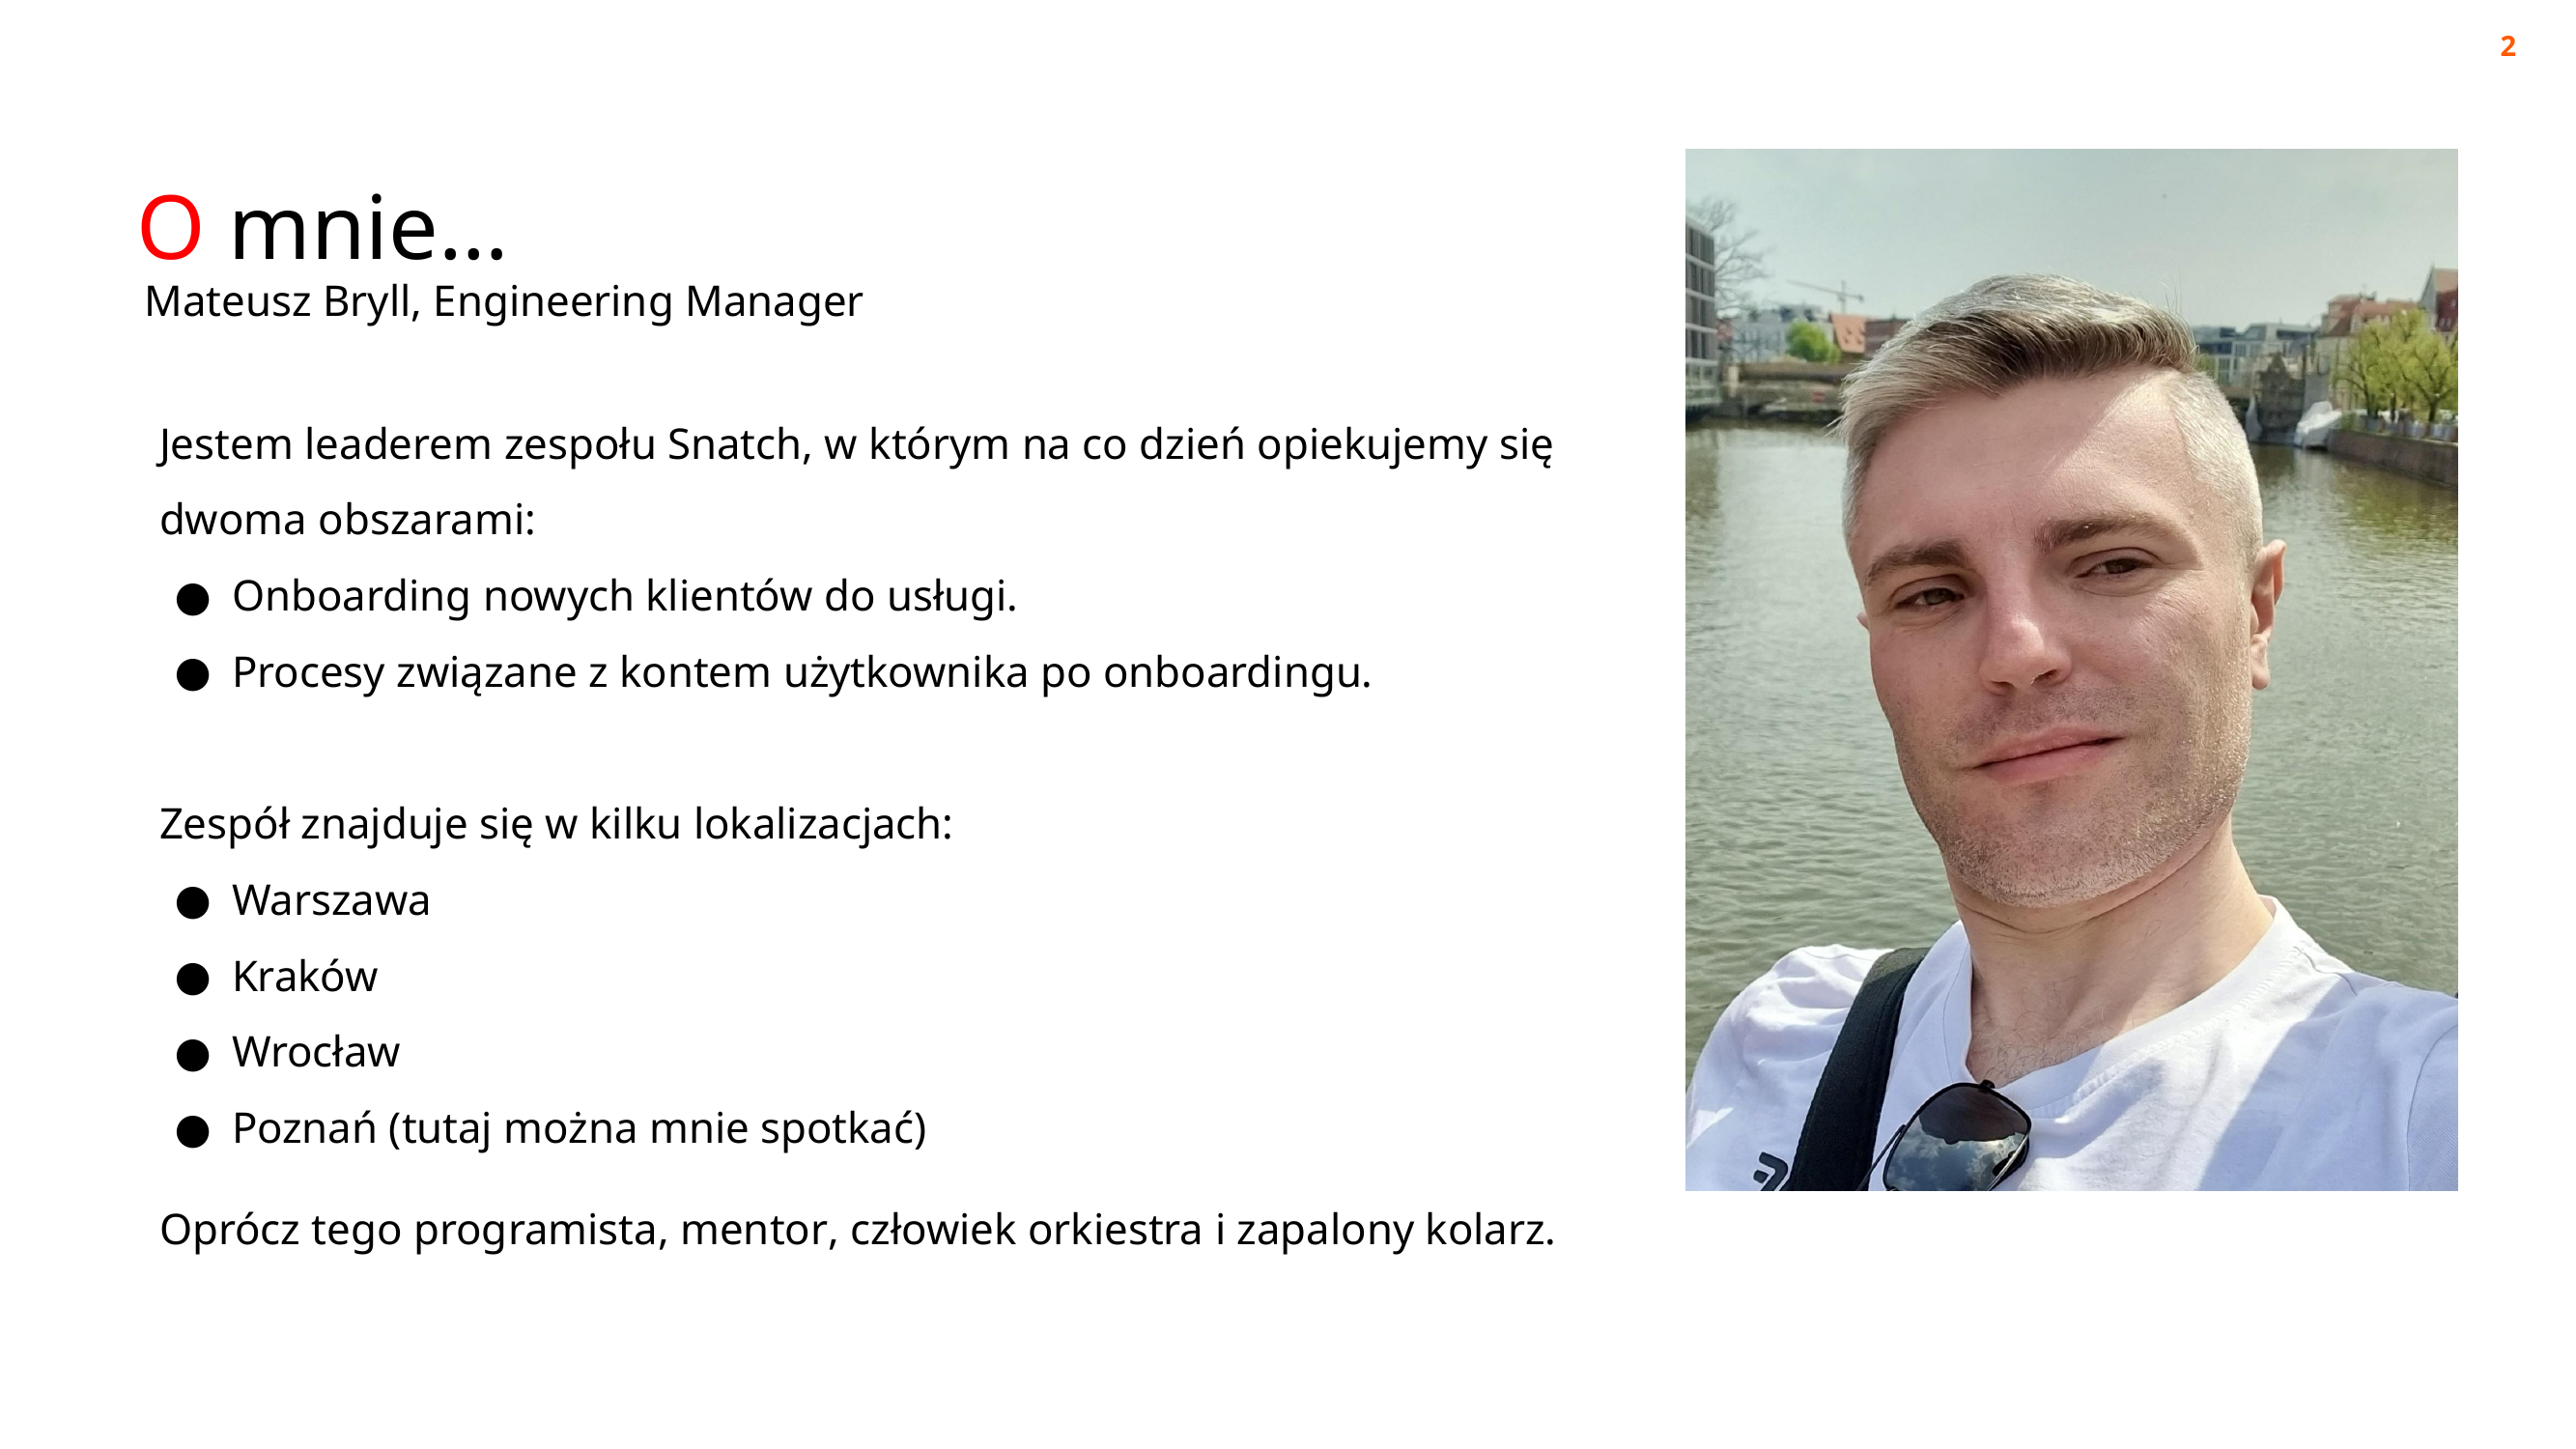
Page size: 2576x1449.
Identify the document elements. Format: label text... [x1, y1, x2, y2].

slide_number 2 [2458, 21, 2532, 72]
text_box Jestem leaderem zespołu Snatch, w którym na co dzień opiekujemy się dwoma obszarami: Onboarding nowych klientów do usługi. Procesy związane z kontem użytkownika po onboardingu. Zespół znajduje się w kilku lokalizacjach: Warszawa Kraków Wrocław Poznań (tutaj można mnie spotkać) Oprócz tego programista, mentor, człowiek orkiestra i zapalony kolarz. [145, 377, 1618, 1268]
text_box Mateusz Bryll, Engineering Manager [129, 259, 1005, 340]
picture [1685, 149, 2459, 1191]
text_box O mnie… [129, 112, 2015, 359]
